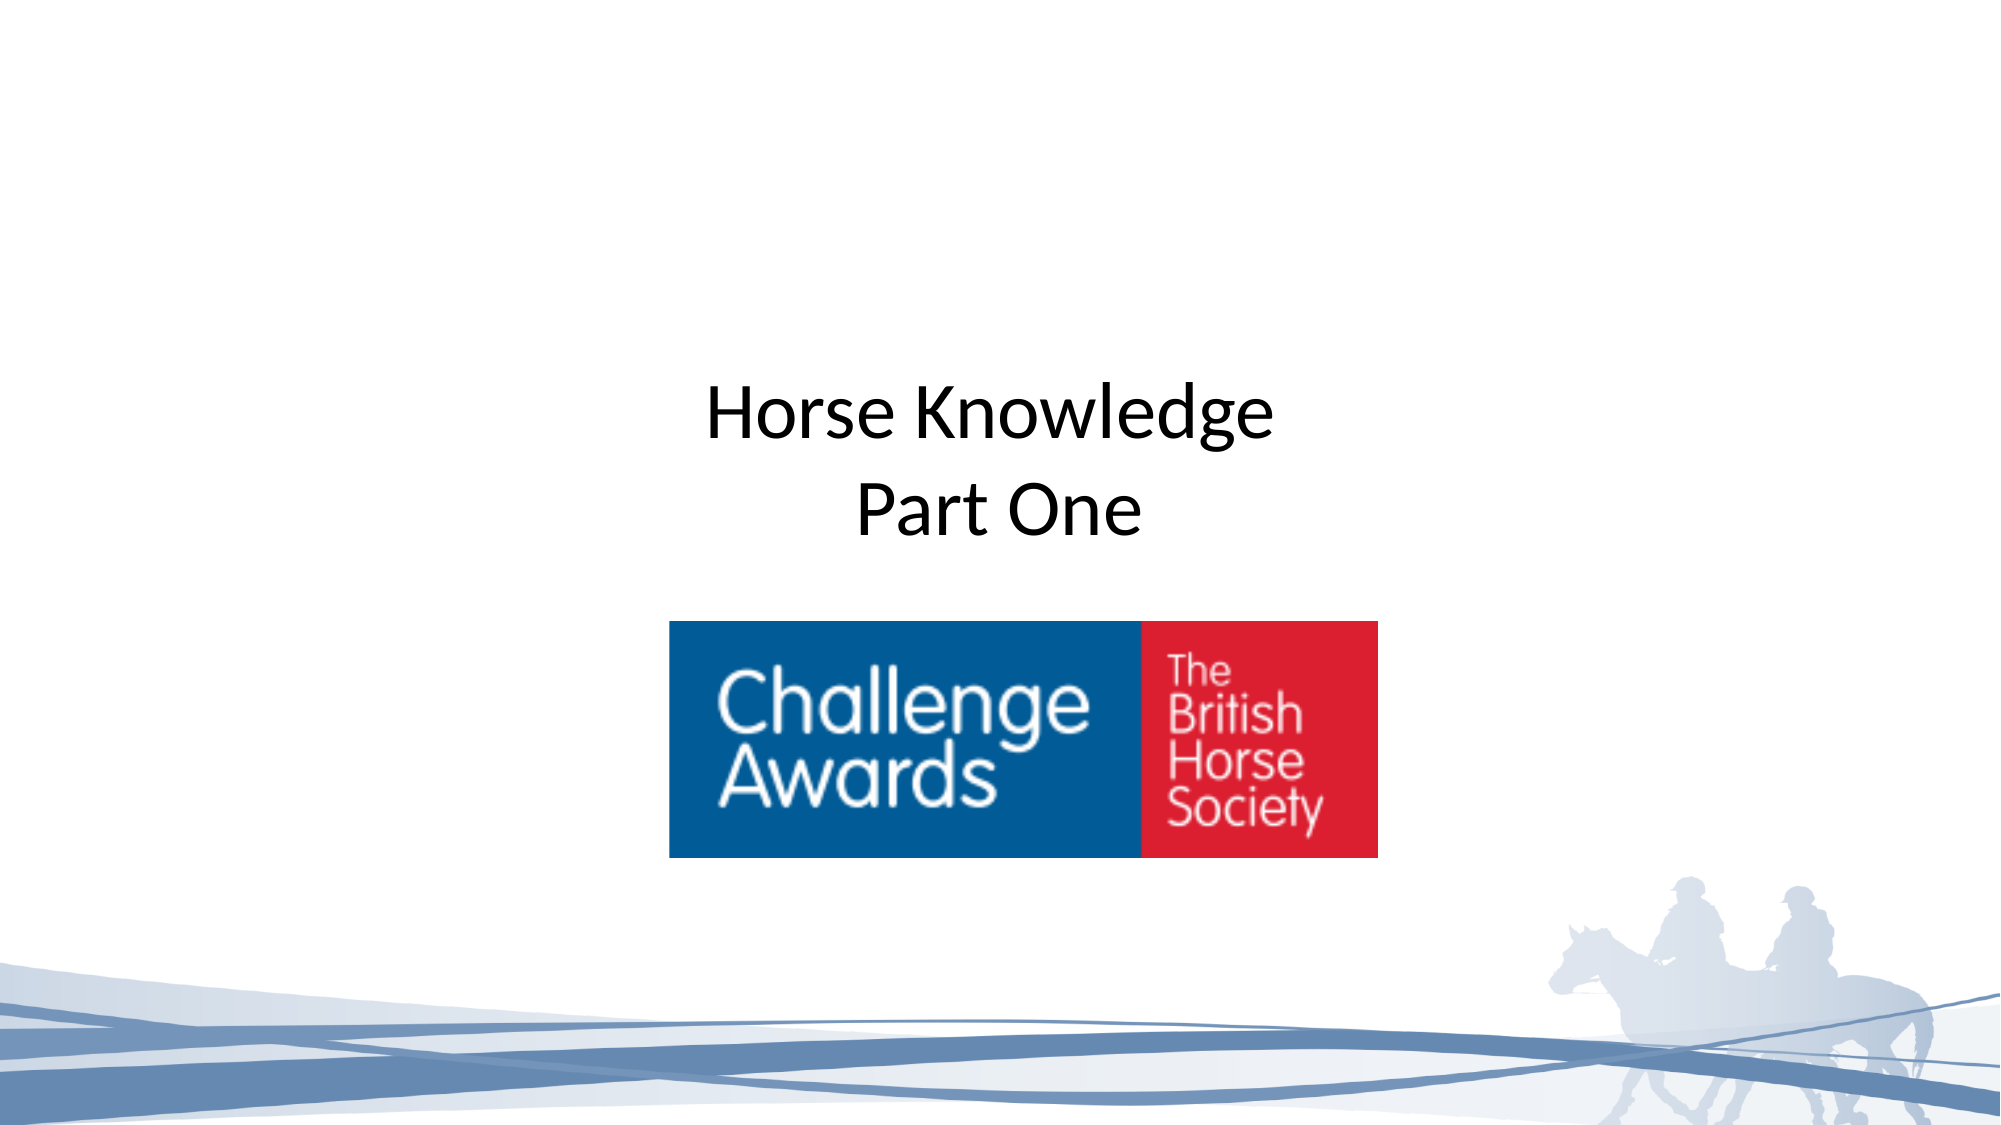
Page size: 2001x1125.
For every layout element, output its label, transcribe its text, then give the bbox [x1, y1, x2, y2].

title Horse Knowledge Part One [362, 349, 1638, 657]
picture [669, 621, 1379, 858]
